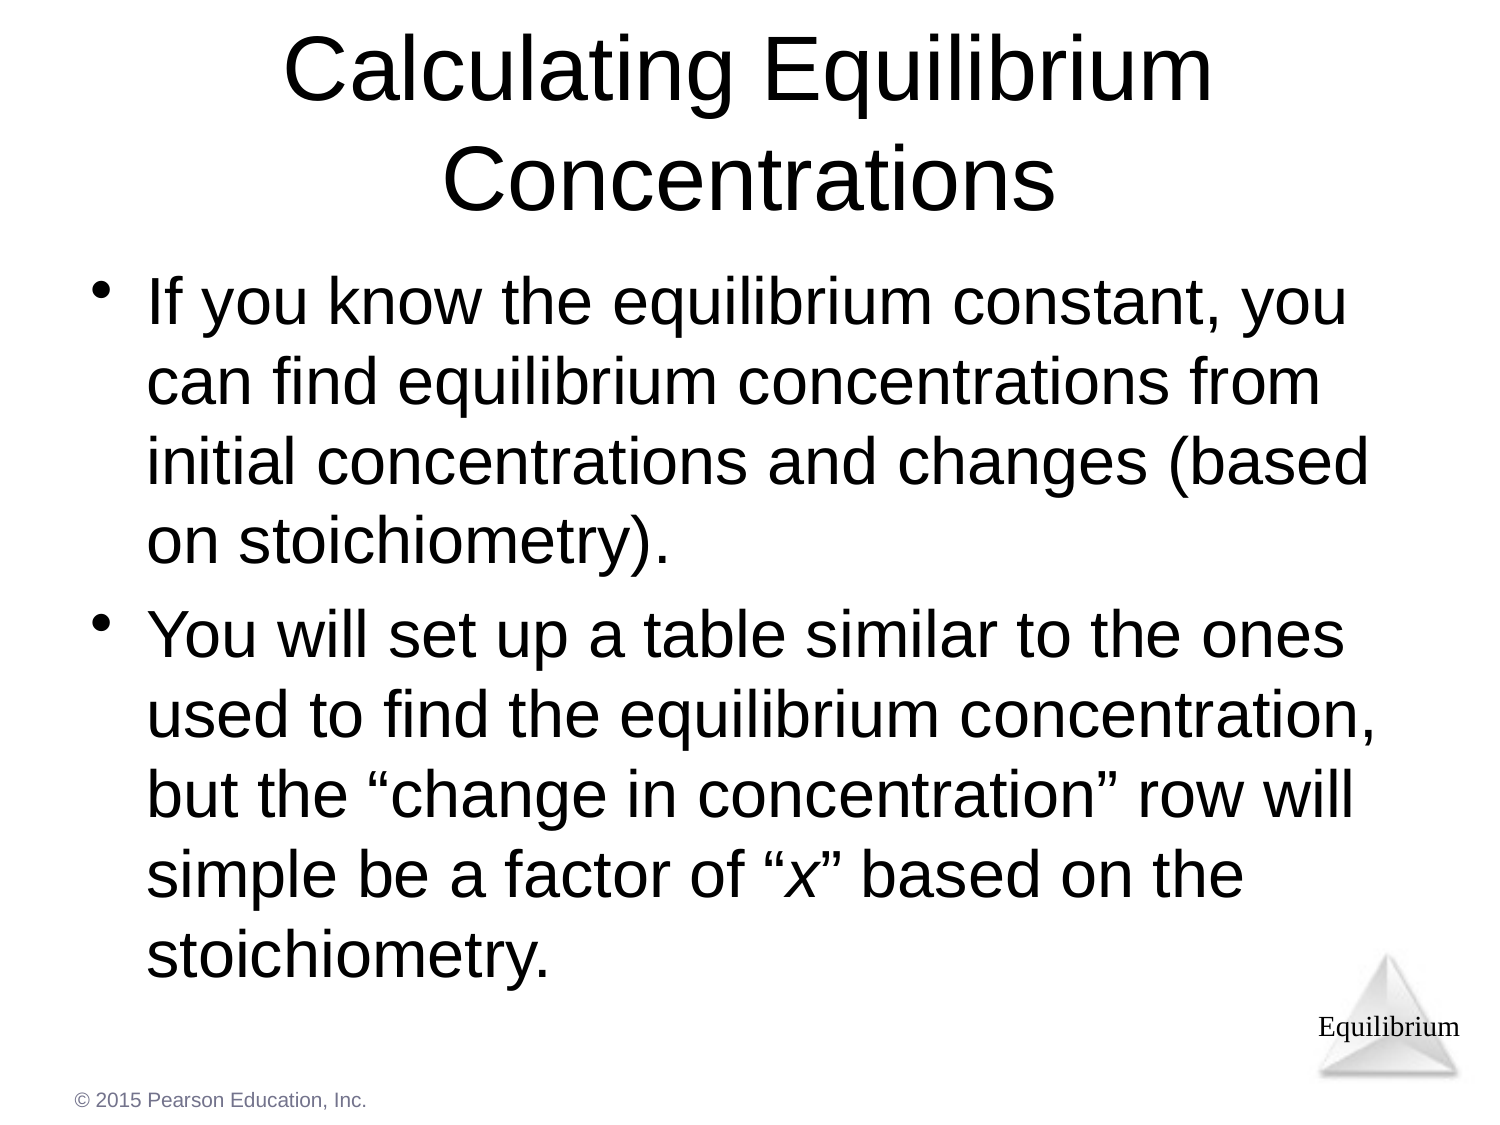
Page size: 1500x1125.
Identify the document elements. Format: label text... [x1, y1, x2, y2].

title Calculating Equilibrium Concentrations [0, 0, 1500, 238]
picture [1275, 899, 1500, 1125]
picture [1339, 1026, 1345, 1035]
picture [1393, 1026, 1400, 1035]
picture [1426, 1026, 1432, 1035]
picture [1354, 1026, 1360, 1035]
list If you know the equilibrium constant, you can find equilibrium concentrations from initial concentrations and changes (based on stoichiometry). You will set up a table similar to the ones used to find the equilibrium concentration, but the “change in concentration” row will simple be a factor of “x” based on the stoichiometry. [74, 249, 1438, 1026]
